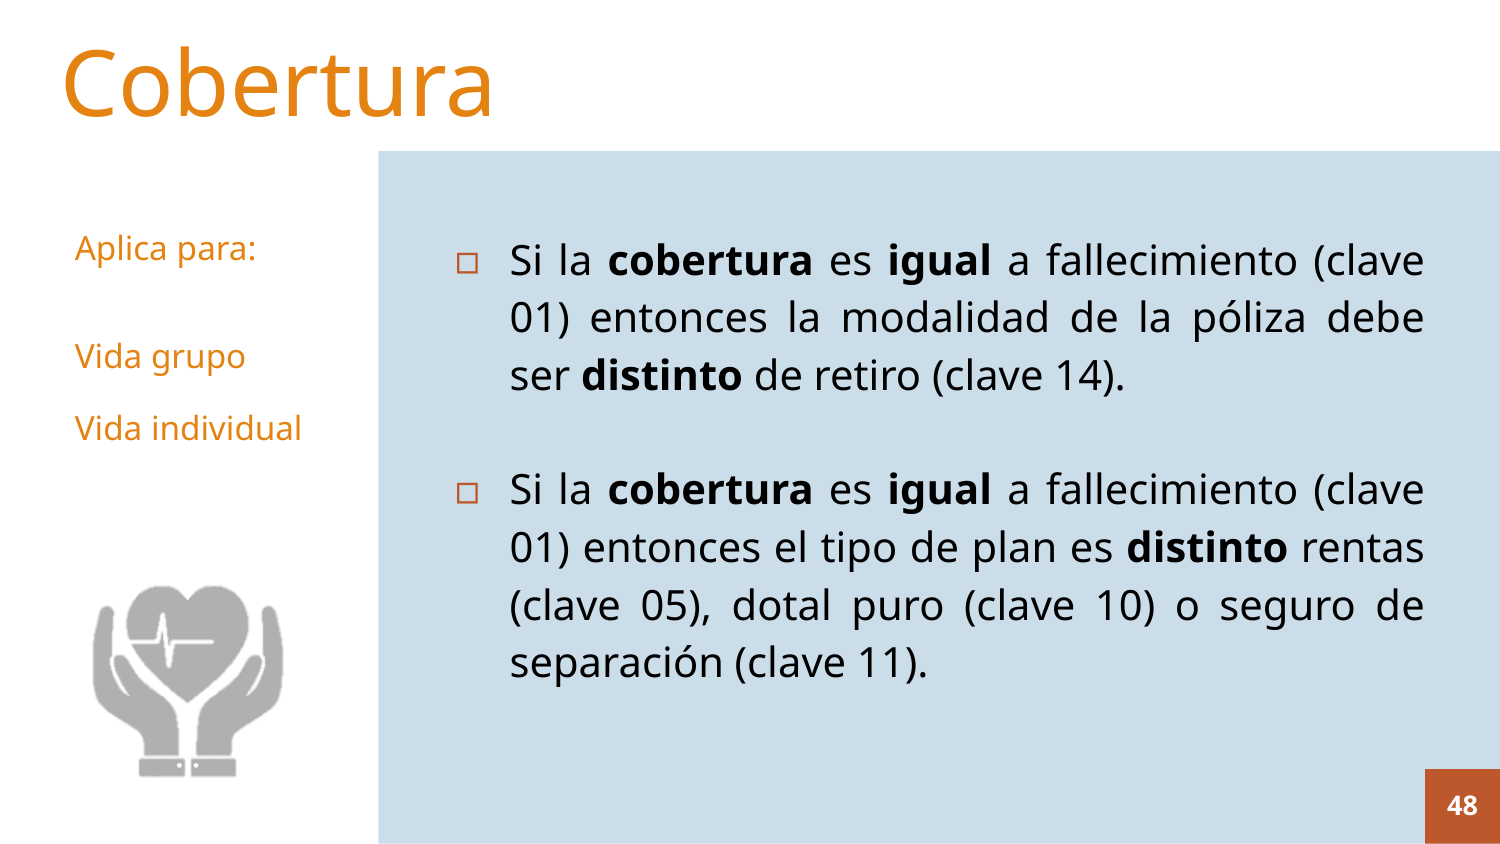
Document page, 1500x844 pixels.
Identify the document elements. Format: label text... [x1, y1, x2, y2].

list Si la cobertura es igual a fallecimiento (clave 01) entonces la modalidad de la póliza debe ser distinto de retiro (clave 14). Si la cobertura es igual a fallecimiento (clave 01) entonces el tipo de plan es distinto rentas (clave 05), dotal puro (clave 10) o seguro de separación (clave 11). [453, 225, 1426, 769]
slide_number 48 [1425, 769, 1500, 844]
title Aplica para: Vida grupo Vida individual [74, 231, 342, 769]
picture [60, 574, 315, 789]
text_box Cobertura [60, 37, 1457, 133]
